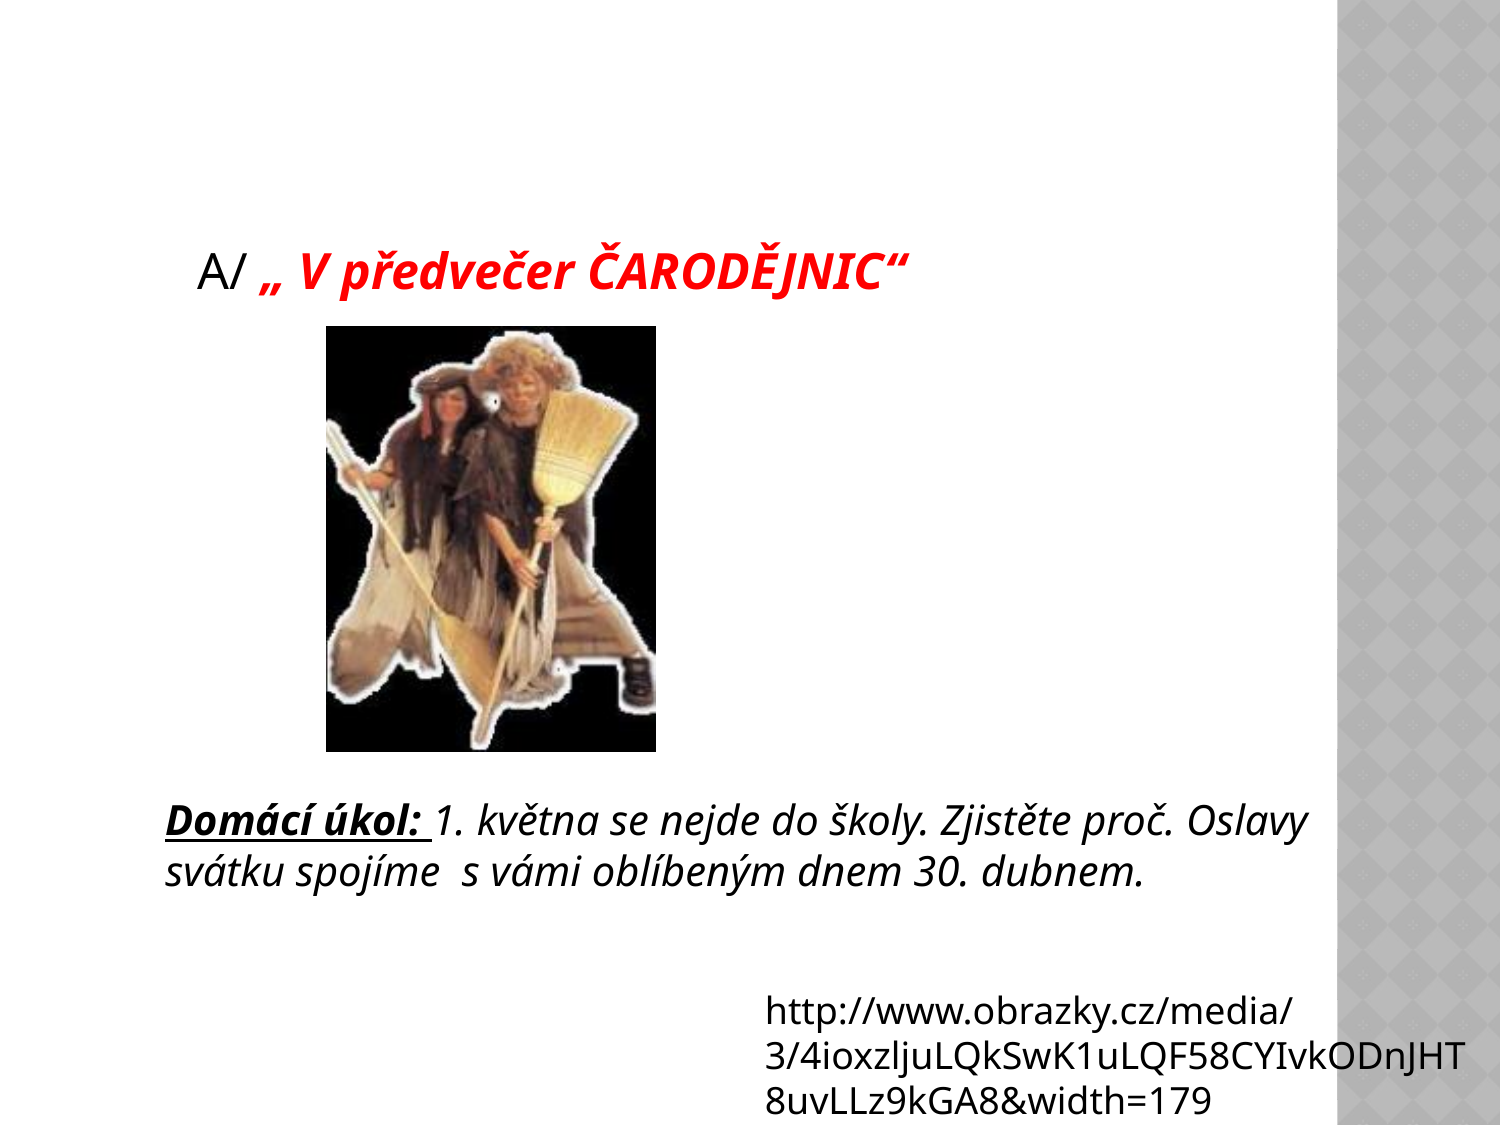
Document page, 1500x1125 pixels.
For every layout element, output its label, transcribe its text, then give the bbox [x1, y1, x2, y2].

text_box http://www.obrazky.cz/media/3/4ioxzljuLQkSwK1uLQF58CYIvkODnJHT8uvLLz9kGA8&width=179 [749, 979, 1500, 1125]
text_box A/ „ V předvečer ČARODĚJNIC“ [182, 231, 987, 307]
text_box Domácí úkol: 1. května se nejde do školy. Zjistěte proč. Oslavy svátku spojíme s vámi oblíbeným dnem 30. dubnem. [150, 786, 1334, 902]
picture [325, 325, 656, 752]
